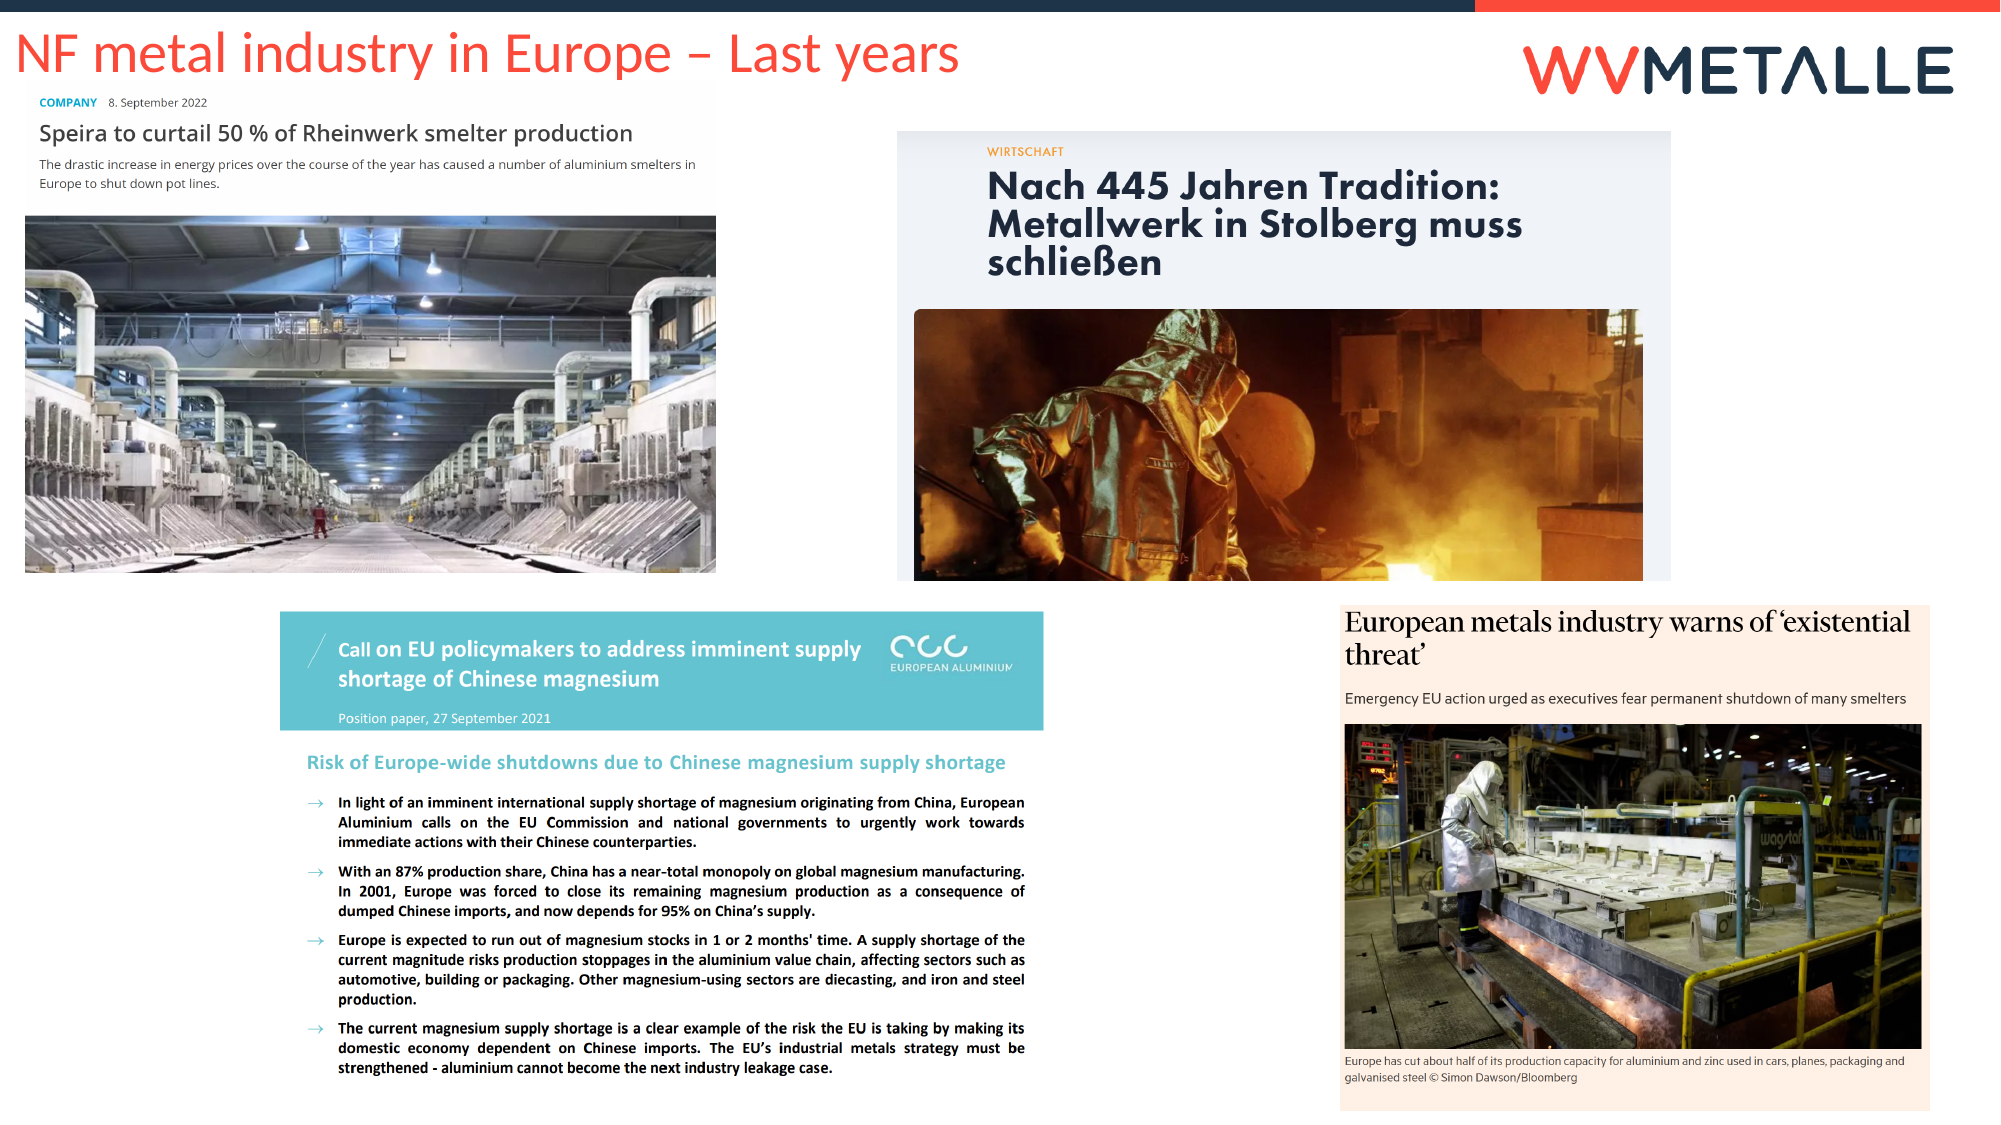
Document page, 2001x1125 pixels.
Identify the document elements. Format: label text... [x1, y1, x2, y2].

picture [897, 0, 2000, 581]
list NF metal industry in Europe – Last years [0, 14, 1476, 209]
picture [1340, 605, 1930, 1111]
picture [25, 80, 716, 573]
picture [273, 605, 1054, 1104]
